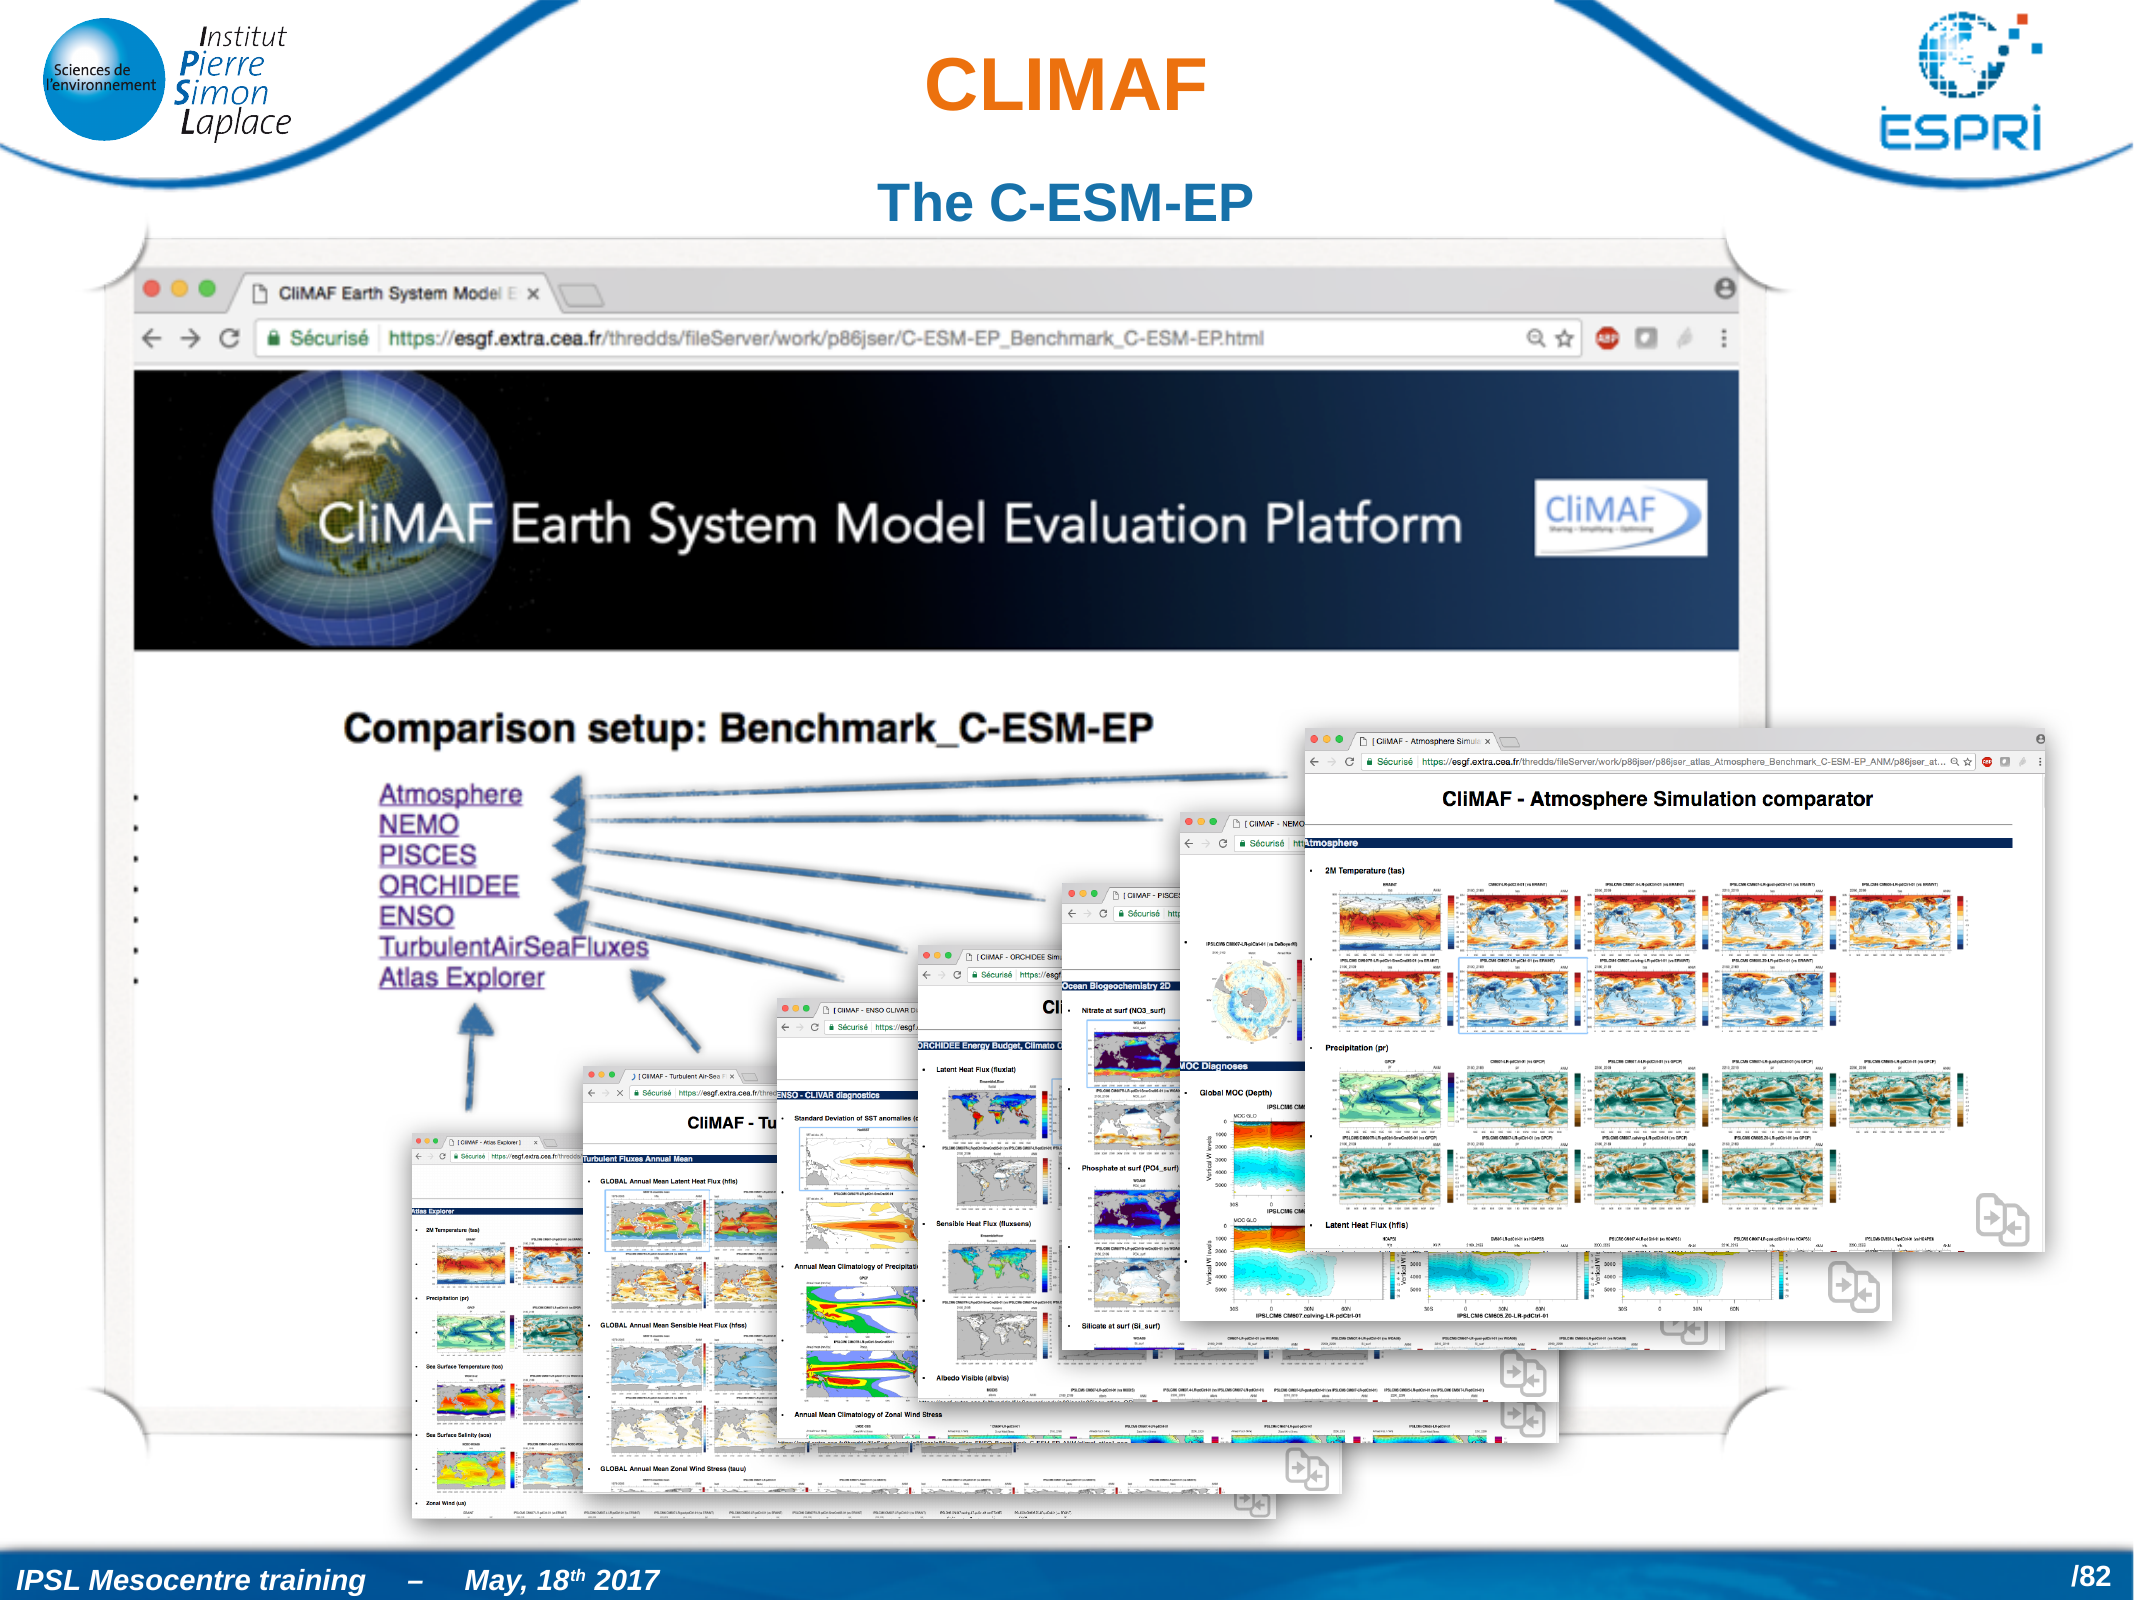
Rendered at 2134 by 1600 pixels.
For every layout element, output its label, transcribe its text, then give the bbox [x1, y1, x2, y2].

text_box The C-ESM-EP [39, 159, 2094, 241]
slide_number [1993, 1550, 2116, 1600]
picture [1553, 0, 2134, 197]
picture [0, 0, 581, 197]
picture [0, 1534, 2134, 1600]
picture [71, 210, 2045, 1519]
title CliMAF [482, 3, 1652, 157]
